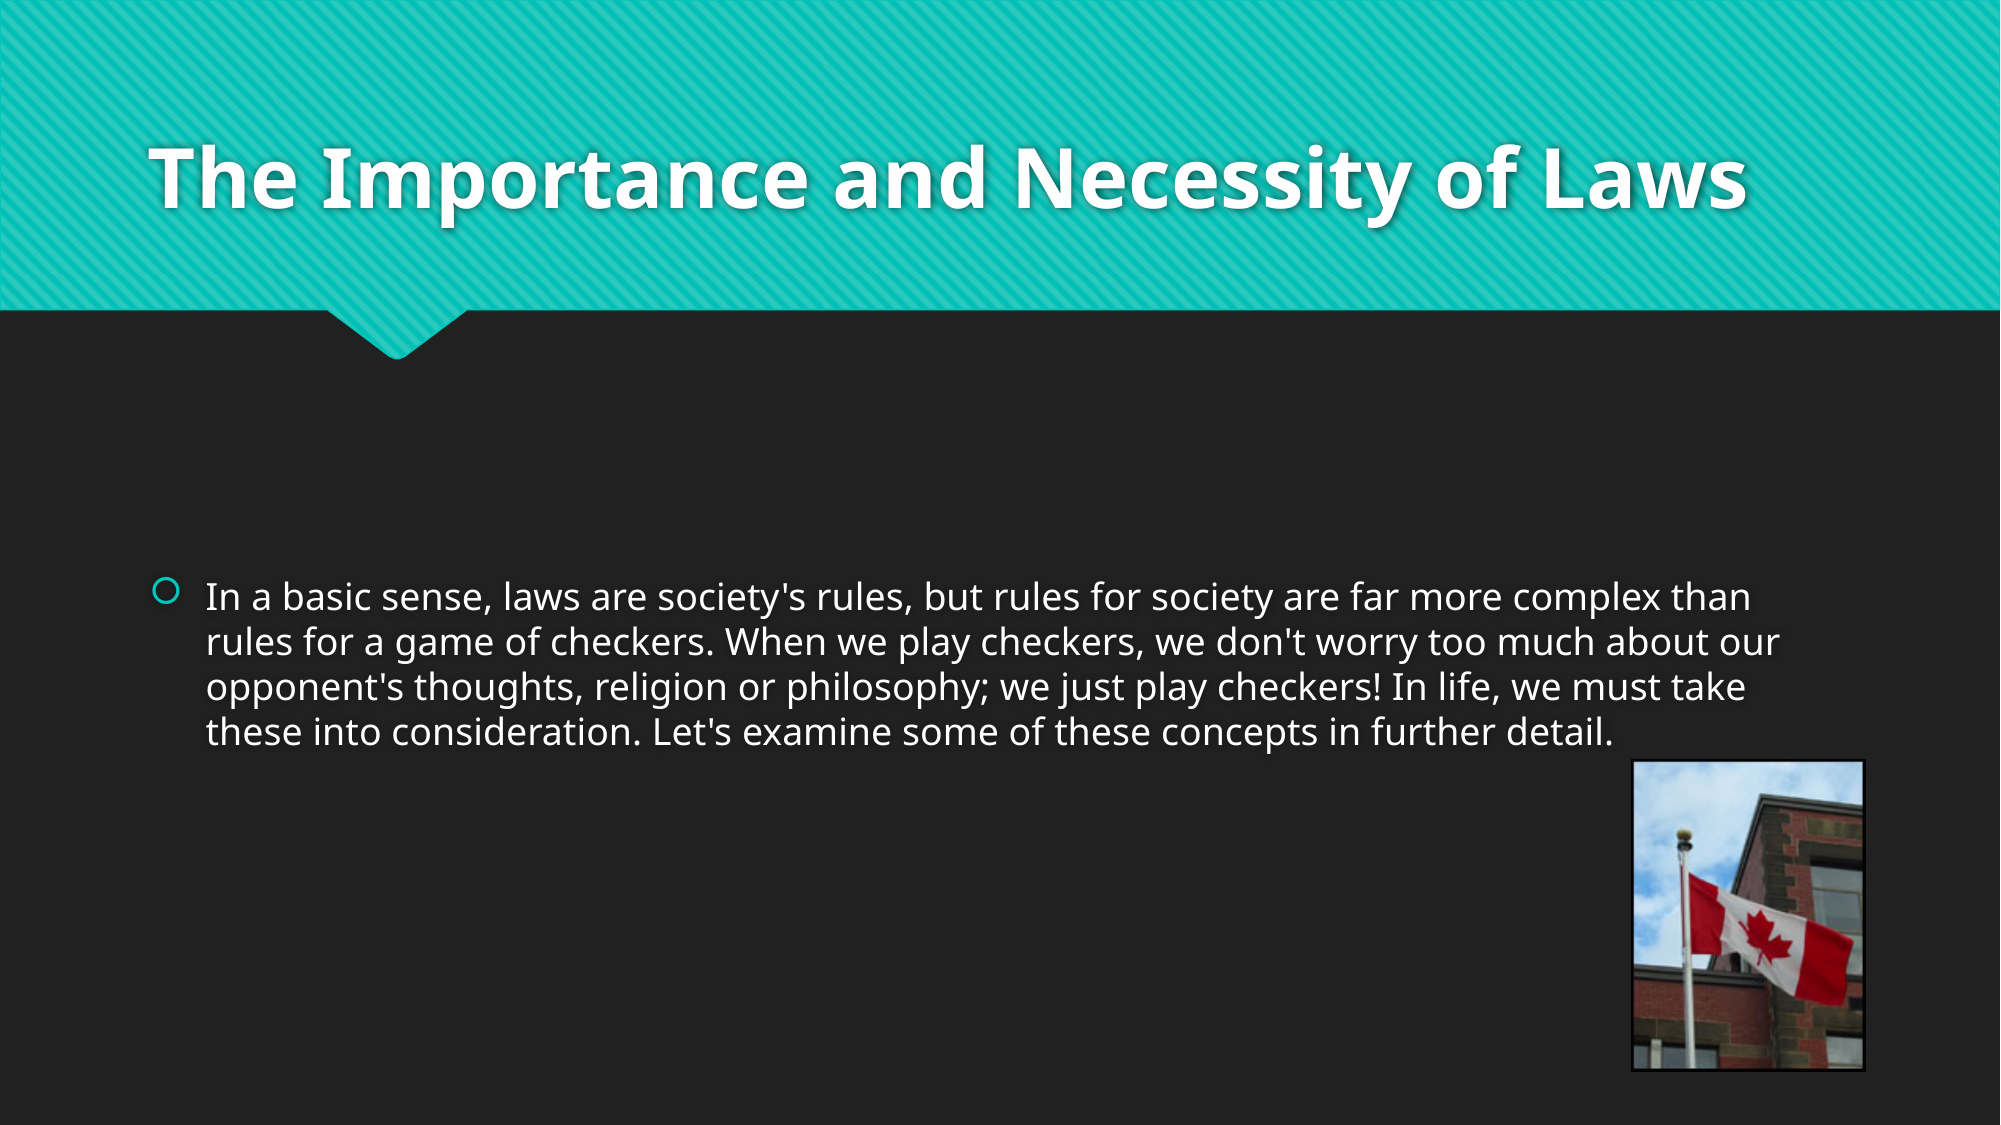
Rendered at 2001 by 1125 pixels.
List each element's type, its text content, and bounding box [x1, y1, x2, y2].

picture [1631, 758, 1866, 1072]
list In a basic sense, laws are society's rules, but rules for society are far more complex than rules for a game of checkers. When we play checkers, we don't worry too much about our opponent's thoughts, religion or philosophy; we just play checkers! In life, we must take these into consideration. Let's examine some of these concepts in further detail. [134, 364, 1866, 962]
title The Importance and Necessity of Laws [132, 73, 1868, 233]
